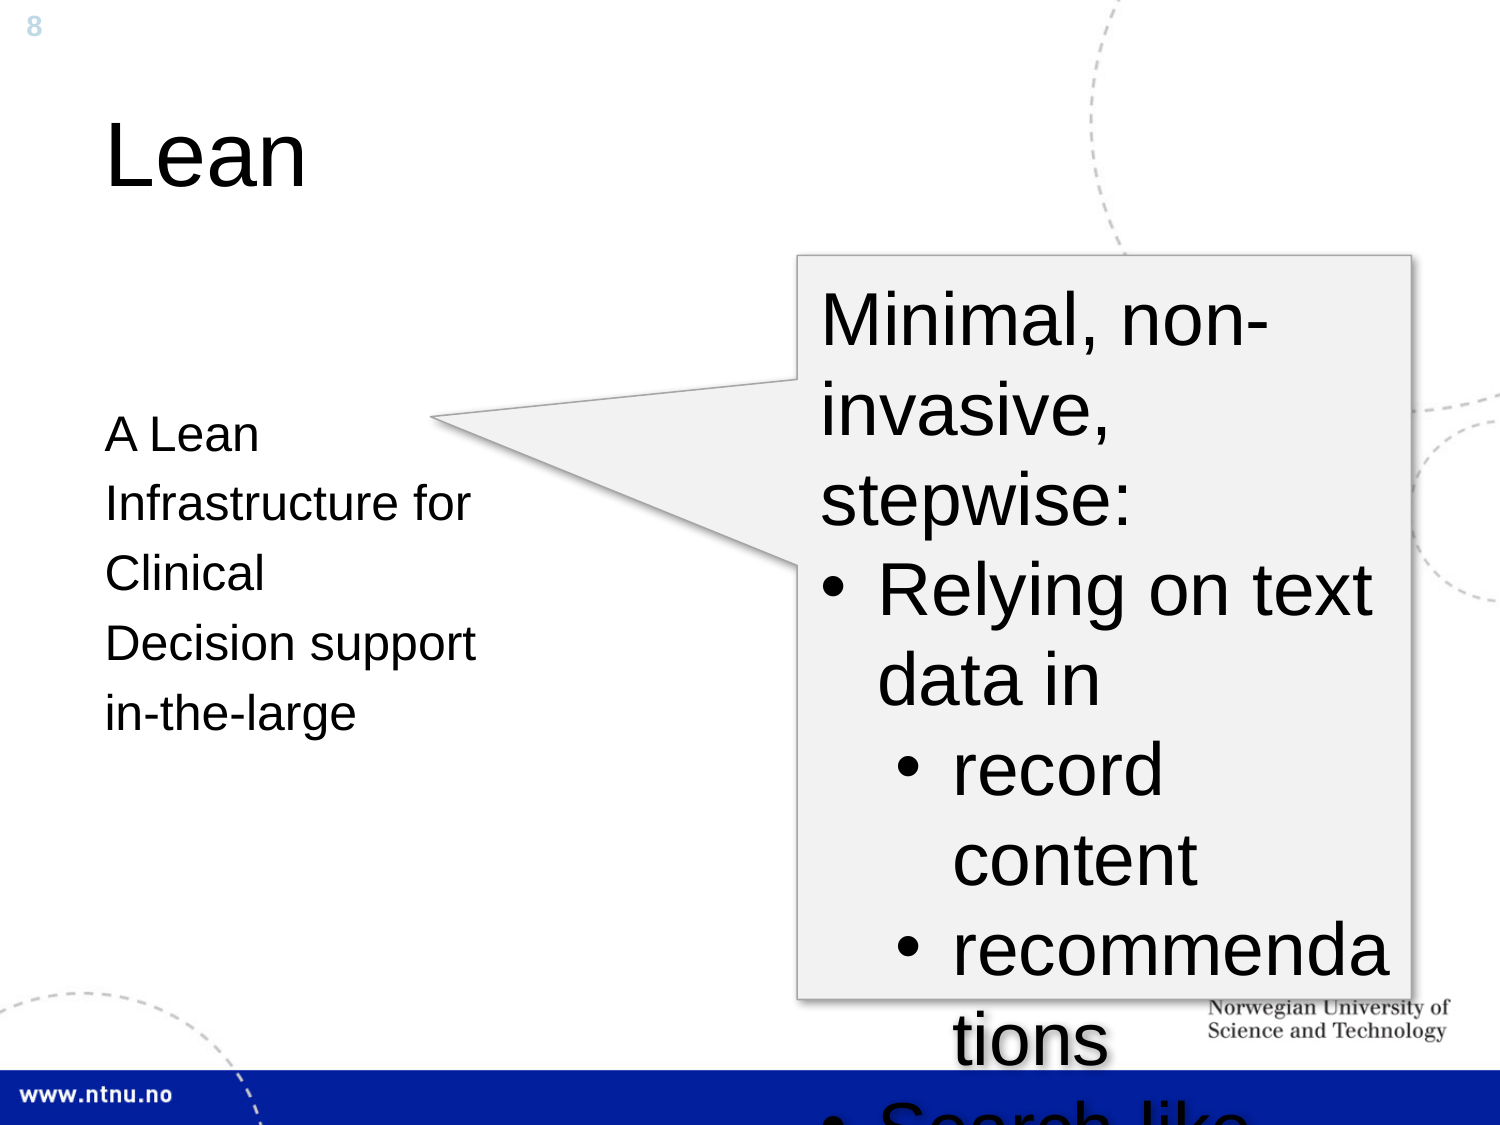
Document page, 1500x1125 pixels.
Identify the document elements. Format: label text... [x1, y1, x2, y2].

text_box Minimal, non-invasive, stepwise: Relying on text data in record content recommendations Search-like interface Ranked list of opportunities Avoid hard medical /organizational challenges Small, mundane, important, but low-risk! [430, 255, 1412, 1000]
picture [0, 0, 1500, 1125]
title Lean [89, 87, 1365, 275]
list A Lean Infrastructure for Clinical Decision support in-the-large [89, 323, 794, 887]
